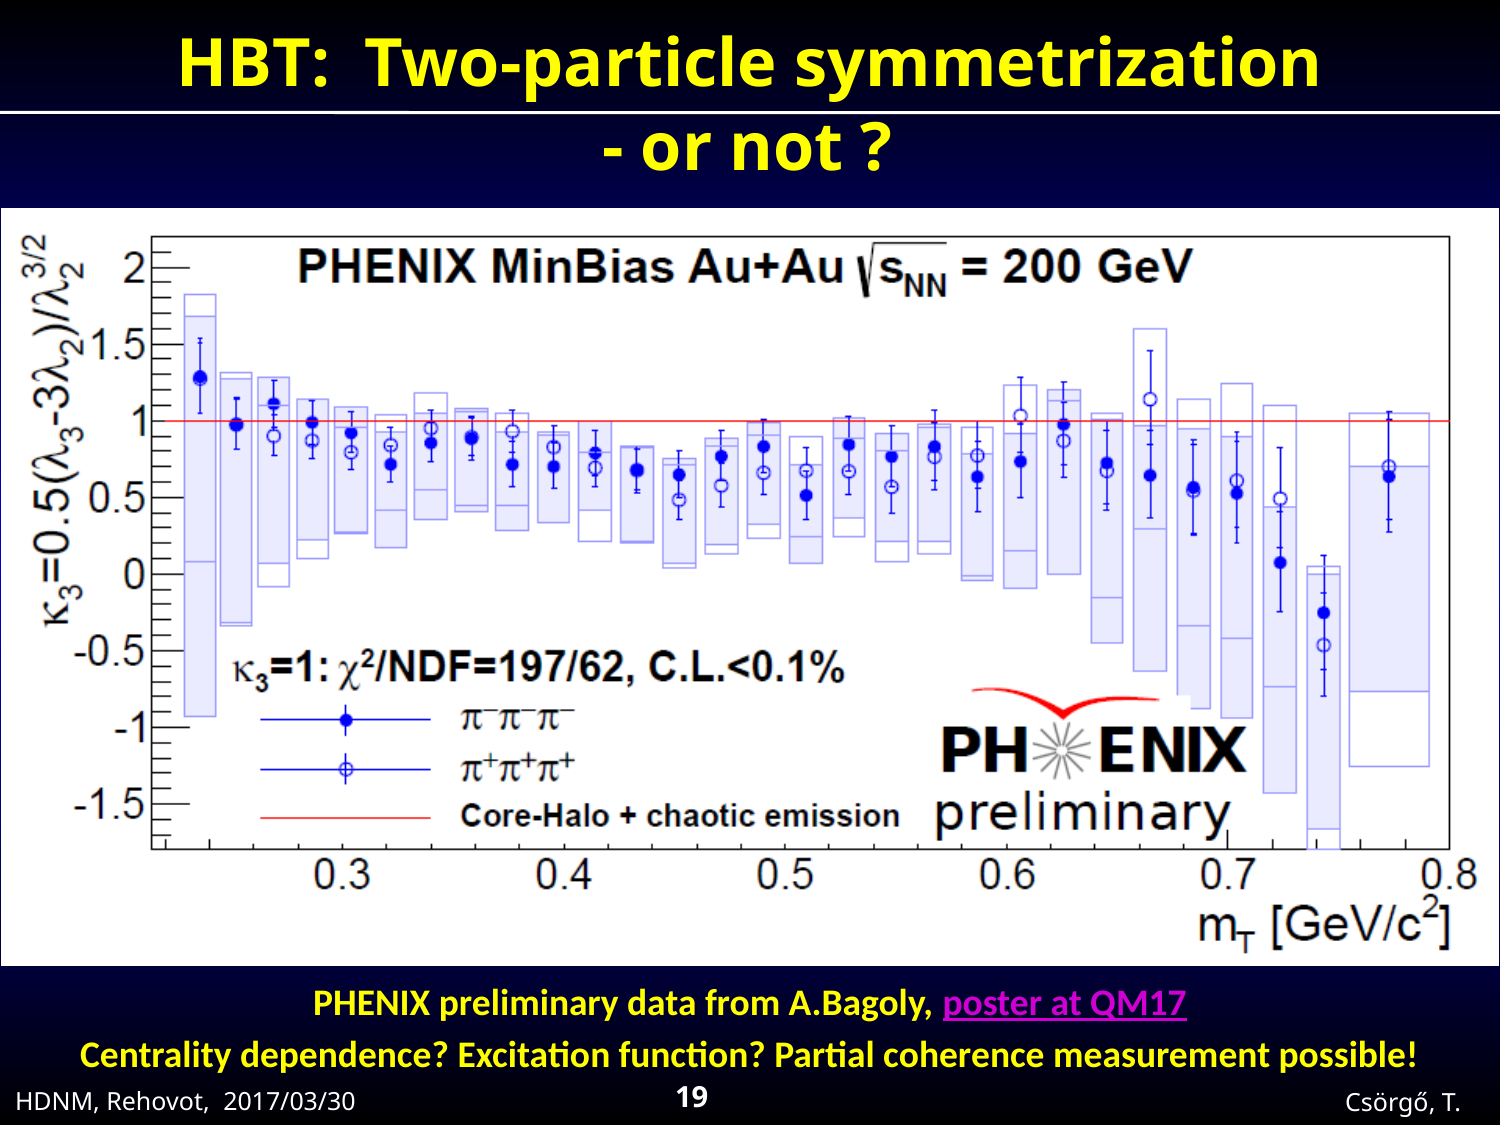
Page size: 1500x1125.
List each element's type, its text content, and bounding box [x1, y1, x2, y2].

text_box PHENIX preliminary data from A.Bagoly, poster at QM17 Centrality dependence? Excitation function? Partial coherence measurement possible! [41, 974, 1459, 1083]
text_box - or not ? [5, 120, 1500, 184]
picture [1, 207, 1499, 967]
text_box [0, 0, 1500, 113]
text_box 19 [660, 1083, 840, 1125]
